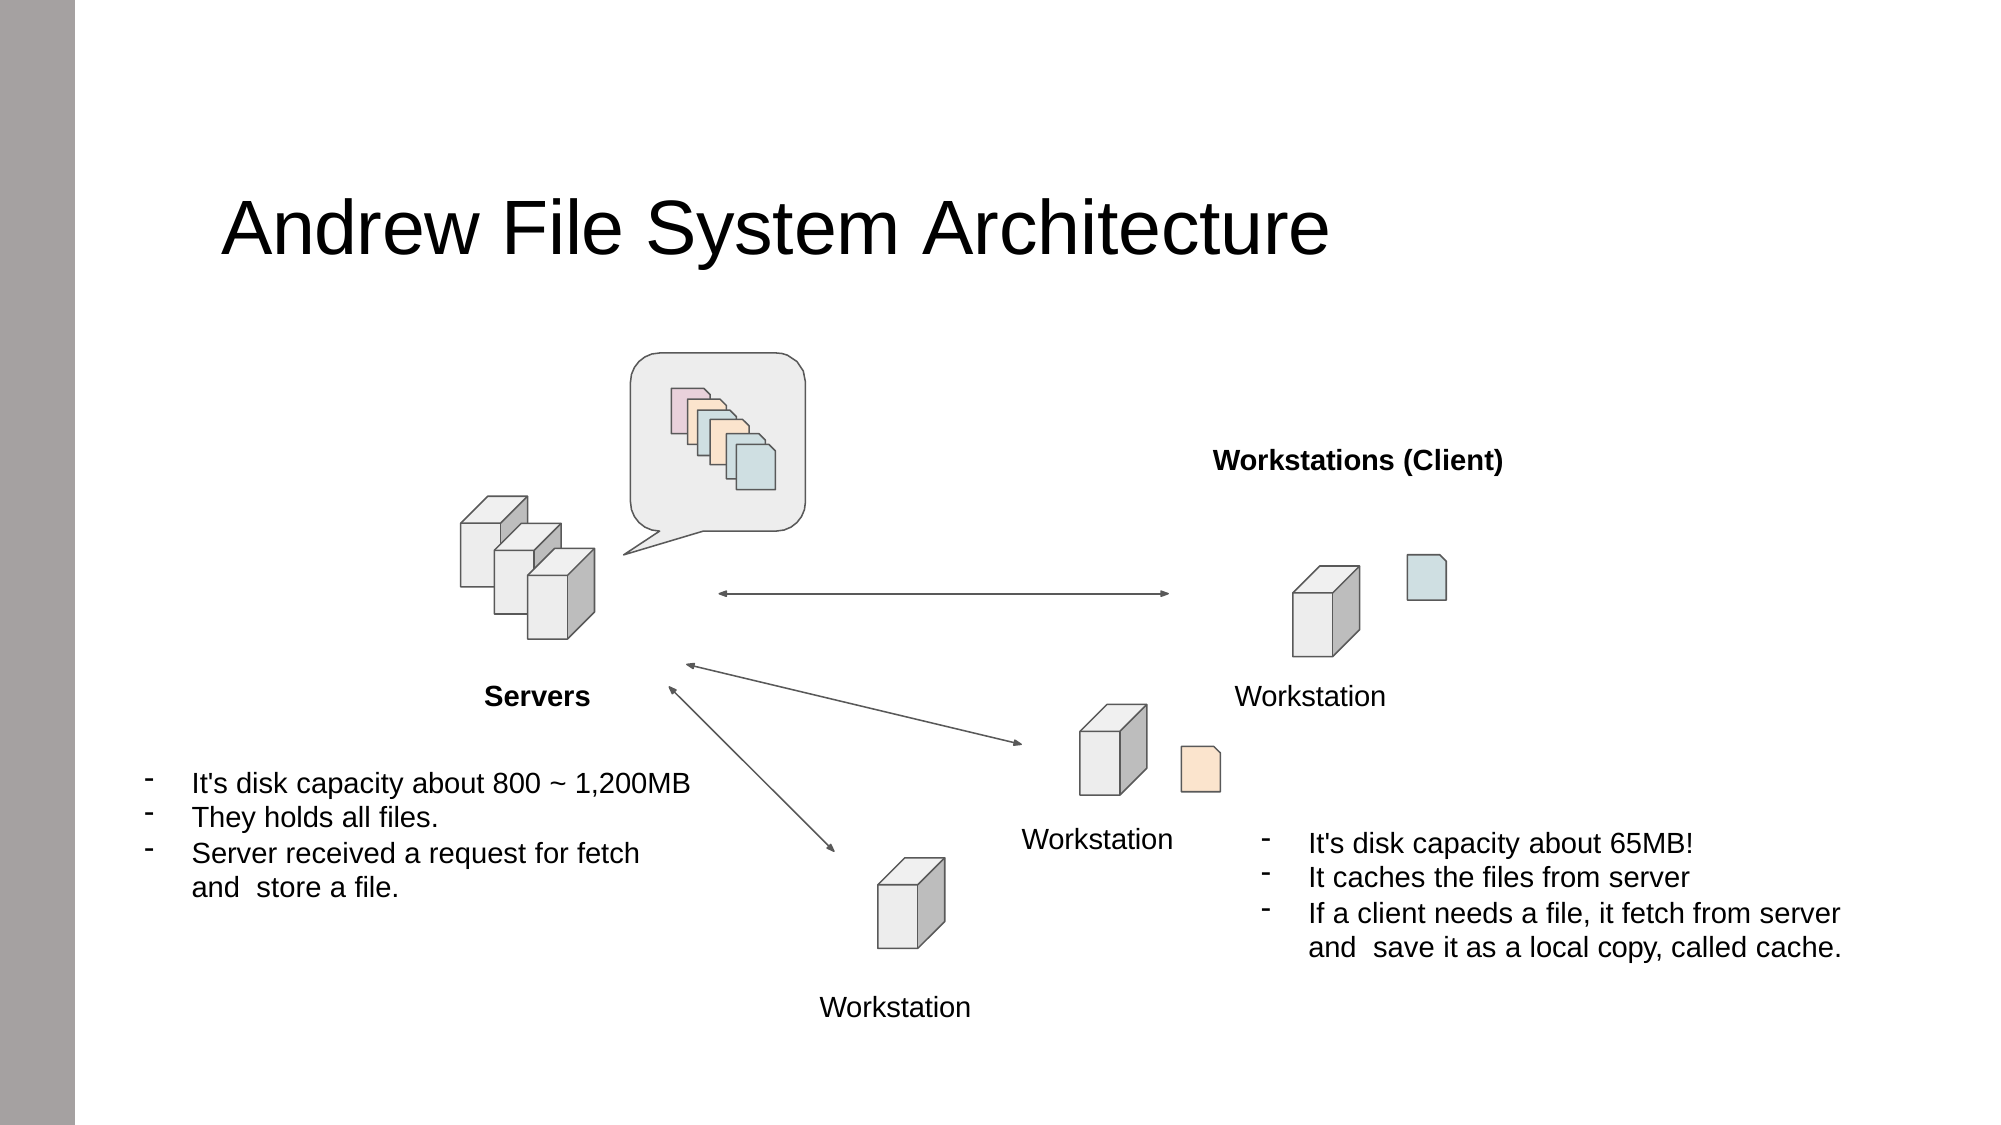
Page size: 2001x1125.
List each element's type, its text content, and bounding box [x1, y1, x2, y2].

text_box Workstation [1232, 674, 1390, 712]
text_box Servers [482, 674, 594, 712]
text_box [1180, 745, 1222, 793]
title Andrew File System Architecture [218, 175, 1334, 366]
text_box It's disk capacity about 800 ~ 1,200MB They holds all files. Server received a request for fetch and store a file. [142, 762, 698, 904]
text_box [668, 662, 1023, 853]
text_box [1078, 703, 1148, 797]
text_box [1406, 553, 1448, 602]
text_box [622, 351, 807, 557]
text_box Workstation [1026, 818, 1178, 856]
text_box Workstations (Client) [1210, 439, 1508, 477]
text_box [1291, 565, 1361, 658]
text_box Workstation [817, 985, 976, 1023]
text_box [459, 495, 596, 641]
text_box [718, 590, 1170, 598]
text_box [876, 862, 946, 950]
text_box It's disk capacity about 65MB! It caches the files from server If a client needs a file, it fetch from server and save it as a local copy, called cache. [1259, 822, 1898, 964]
